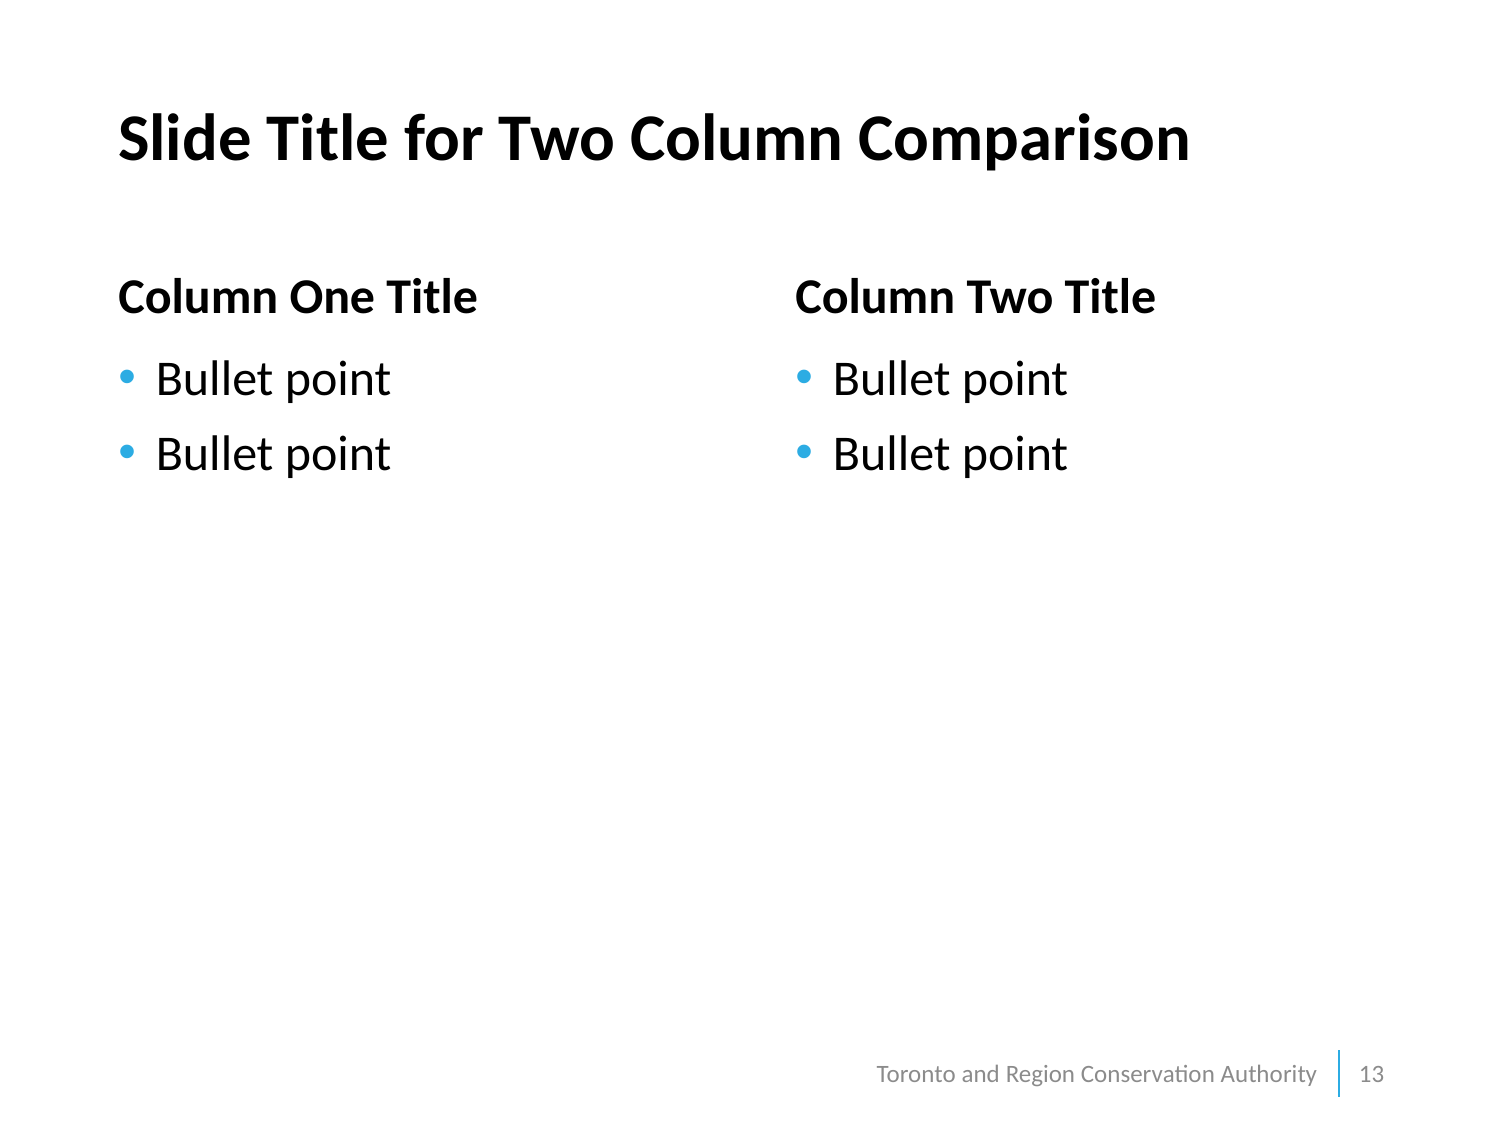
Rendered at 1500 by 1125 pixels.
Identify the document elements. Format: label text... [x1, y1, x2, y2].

title Slide Title for Two Column Comparison [103, 52, 1397, 226]
list Column Two Title [780, 249, 1398, 345]
footer Toronto and Region Conservation Authority [826, 1042, 1333, 1103]
list Column One Title [103, 249, 720, 345]
list Bullet point Bullet point [780, 345, 1398, 967]
slide_number 13 [1343, 1042, 1452, 1103]
list Bullet point Bullet point [103, 345, 720, 967]
